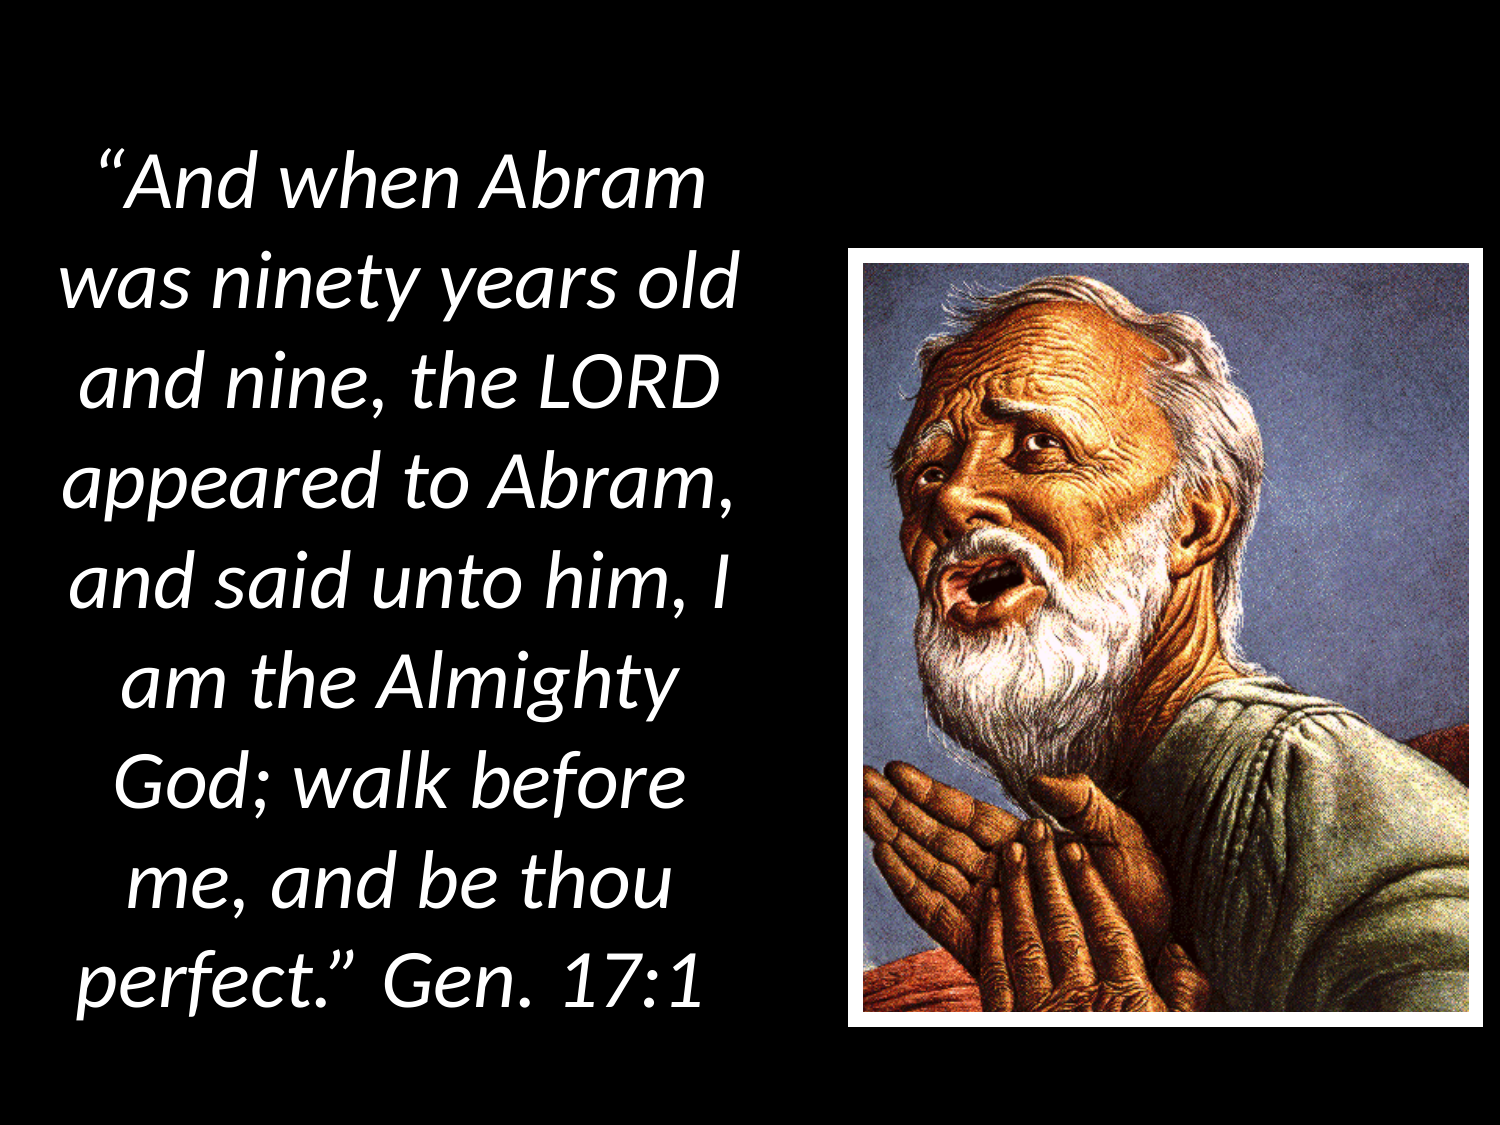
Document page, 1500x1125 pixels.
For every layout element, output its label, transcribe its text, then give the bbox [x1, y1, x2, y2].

picture [862, 262, 1469, 1013]
title “And when Abram was ninety years old and nine, the LORD appeared to Abram, and said unto him, I am the Almighty God; walk before me, and be thou perfect.” Gen. 17:1 [37, 24, 763, 1125]
